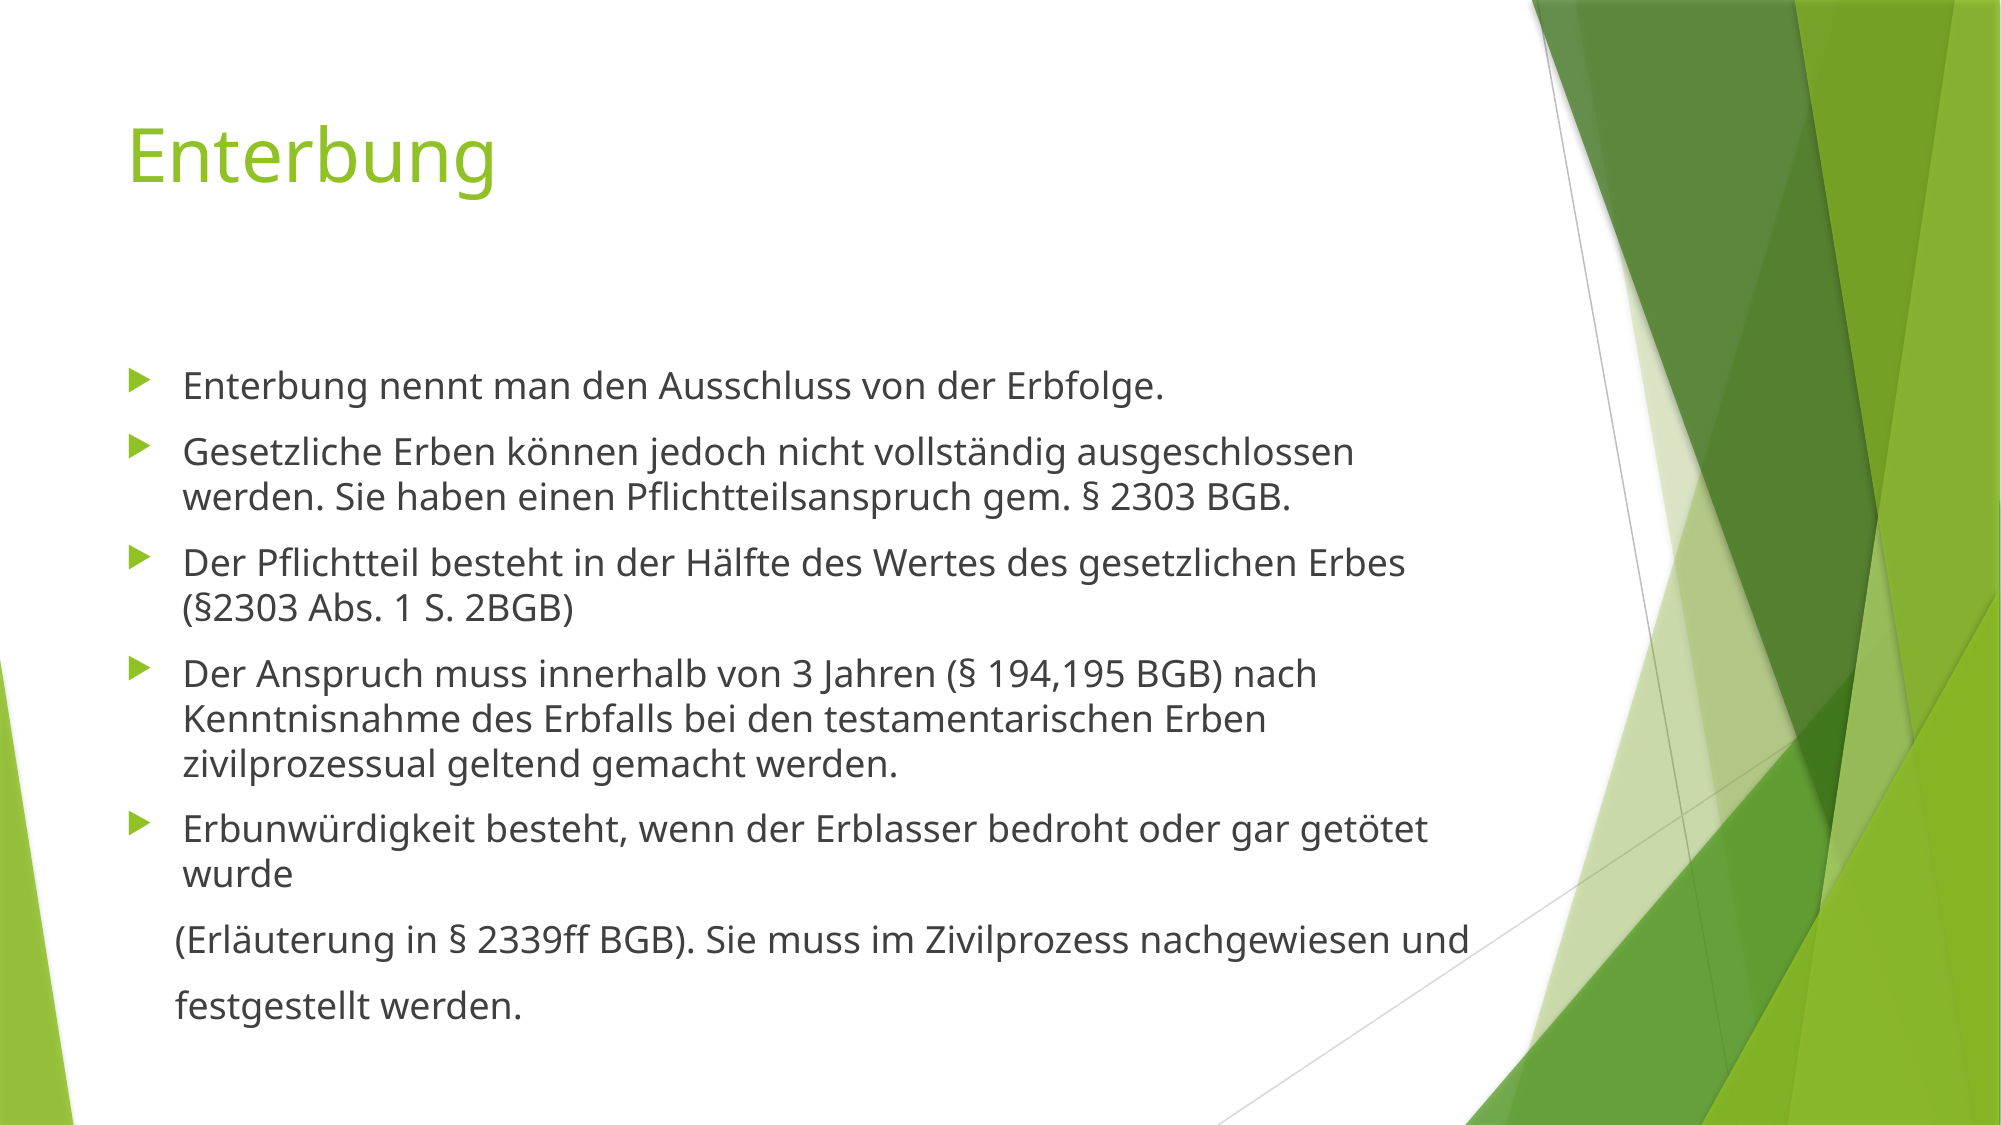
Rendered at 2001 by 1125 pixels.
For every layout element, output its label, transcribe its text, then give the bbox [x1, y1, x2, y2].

title Enterbung [111, 99, 1522, 317]
list Enterbung nennt man den Ausschluss von der Erbfolge. Gesetzliche Erben können jedoch nicht vollständig ausgeschlossen werden. Sie haben einen Pflichtteilsanspruch gem. § 2303 BGB. Der Pflichtteil besteht in der Hälfte des Wertes des gesetzlichen Erbes (§2303 Abs. 1 S. 2BGB) Der Anspruch muss innerhalb von 3 Jahren (§ 194,195 BGB) nach Kenntnisnahme des Erbfalls bei den testamentarischen Erben zivilprozessual geltend gemacht werden. Erbunwürdigkeit besteht, wenn der Erblasser bedroht oder gar getötet wurde (Erläuterung in § 2339ff BGB). Sie muss im Zivilprozess nachgewiesen und festgestellt werden. [111, 354, 1522, 992]
